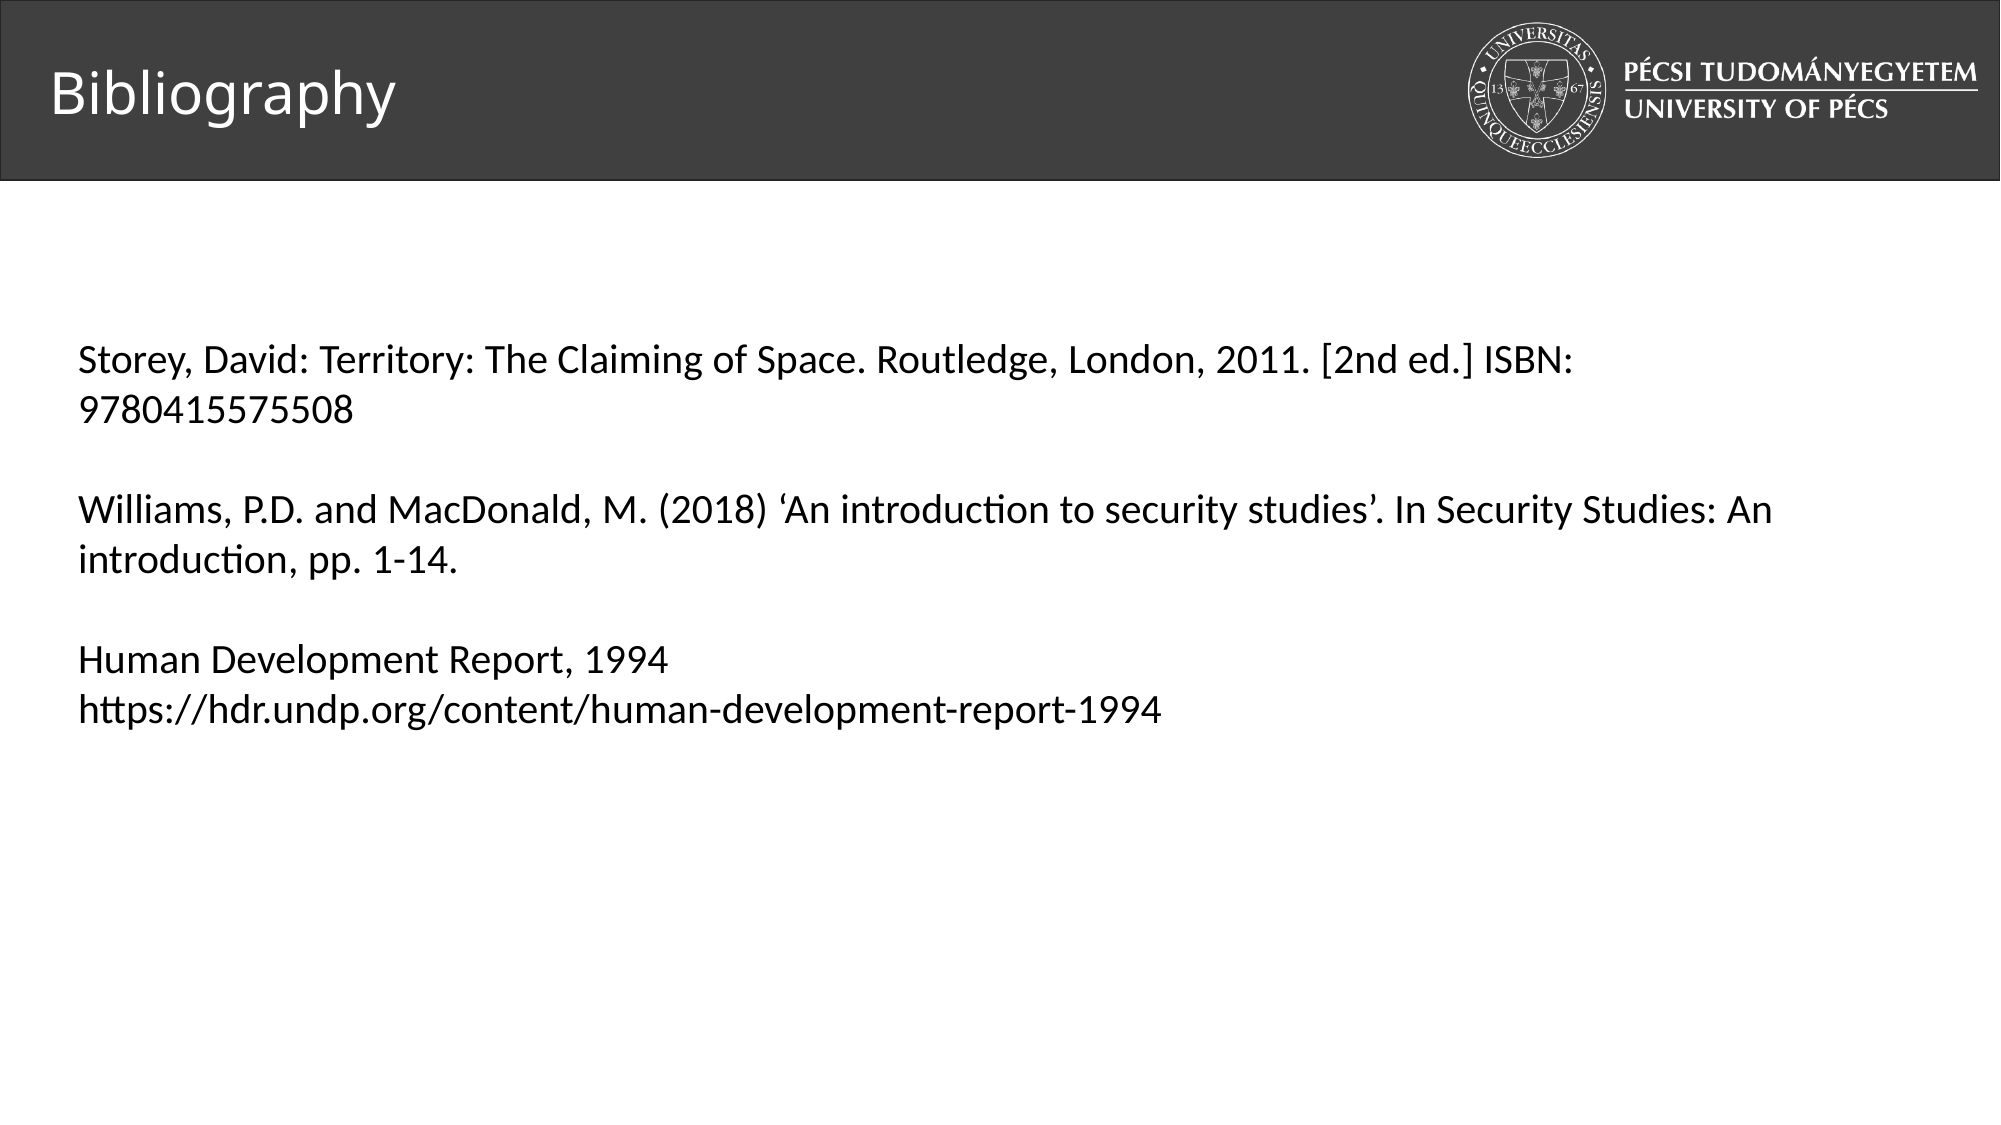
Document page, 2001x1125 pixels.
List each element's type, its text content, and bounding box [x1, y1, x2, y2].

picture [1440, 15, 2000, 163]
text_box [0, 0, 2000, 181]
text_box Storey, David: Territory: The Claiming of Space. Routledge, London, 2011. [2nd ed.] ISBN: 9780415575508 Williams, P.D. and MacDonald, M. (2018) ‘An introduction to security studies’. In Security Studies: An introduction, pp. 1-14. Human Development Report, 1994 https://hdr.undp.org/content/human-development-report-1994 [63, 324, 1852, 740]
title Bibliography [34, 29, 1440, 135]
